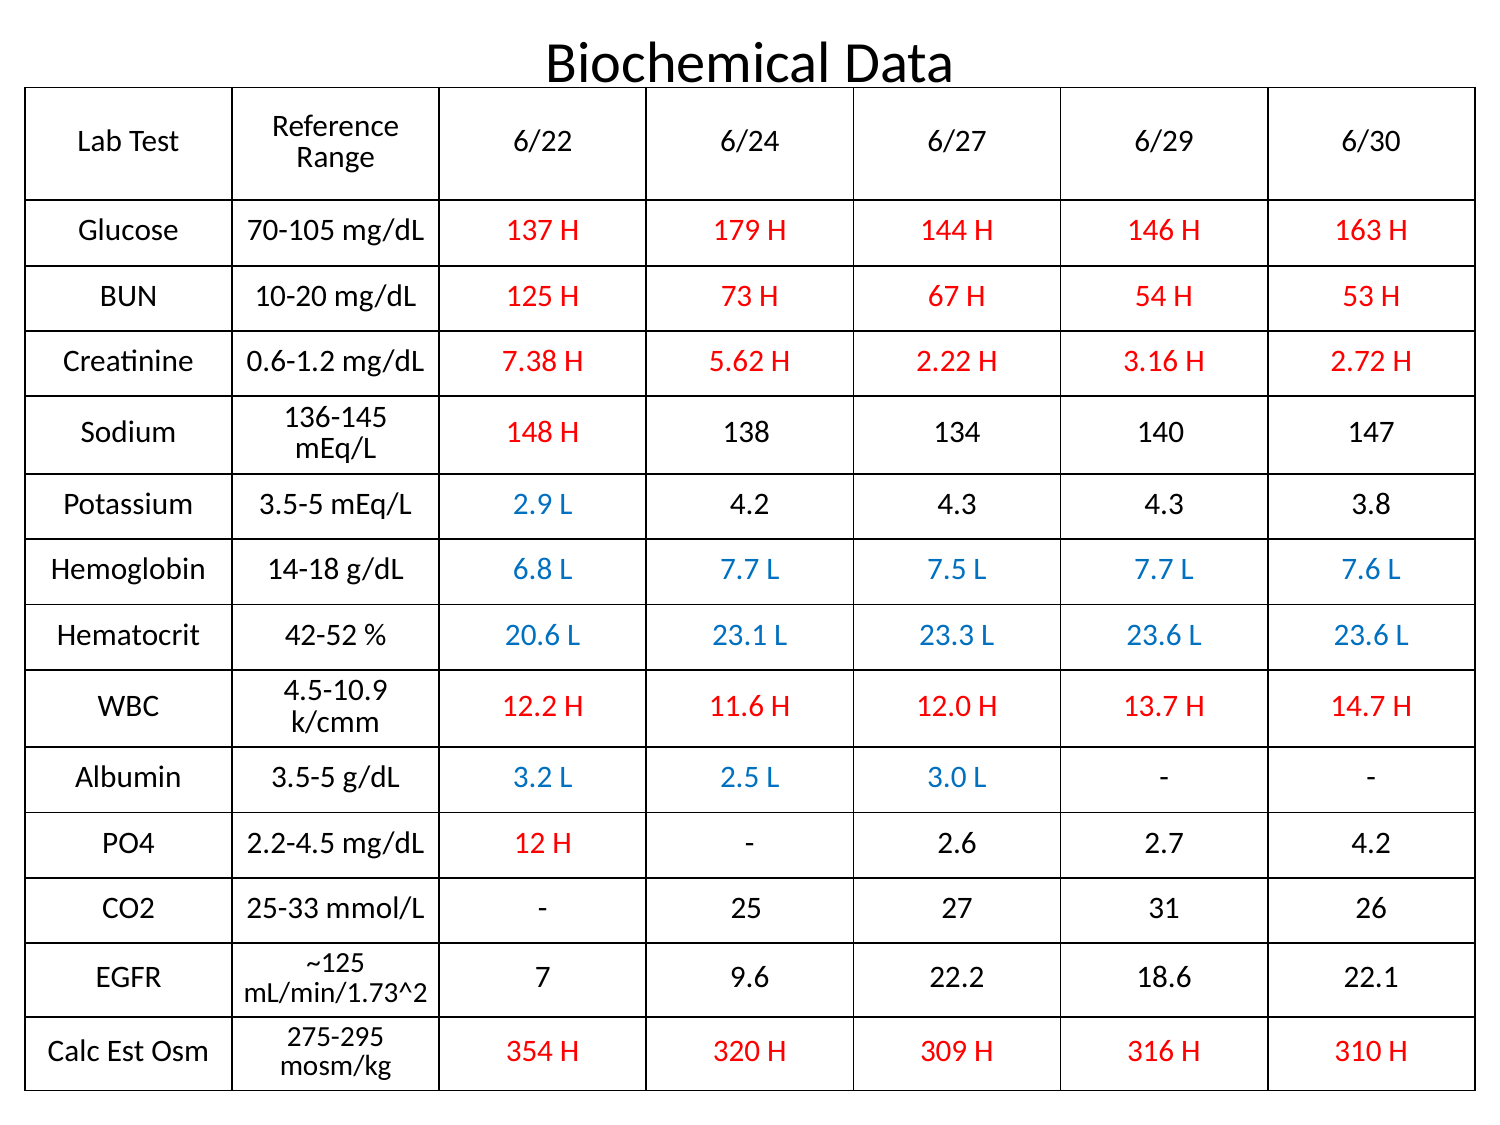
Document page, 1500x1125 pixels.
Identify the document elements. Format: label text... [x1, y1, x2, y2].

table_cell 125 H [440, 267, 645, 330]
table_cell Sodium [26, 397, 231, 473]
table_cell 2.7 [1061, 813, 1267, 877]
table_cell 2.22 H [854, 332, 1060, 395]
table_cell 316 H [1061, 1018, 1267, 1090]
table_header 6/24 [647, 88, 853, 199]
table_cell 67 H [854, 267, 1060, 330]
table_cell 11.6 H [647, 671, 853, 746]
table_cell 137 H [440, 201, 645, 265]
table_cell - [1061, 748, 1267, 812]
table_cell 25 [647, 879, 853, 942]
table_cell 7.38 H [440, 332, 645, 395]
table_cell 54 H [1061, 267, 1267, 330]
table_cell 179 H [647, 201, 853, 265]
table_cell 23.1 L [647, 605, 853, 669]
table_cell 22.1 [1269, 944, 1474, 1016]
table_cell 309 H [854, 1018, 1060, 1090]
table_cell 12.0 H [854, 671, 1060, 746]
table_cell 6.8 L [440, 540, 645, 604]
table_cell Hemoglobin [26, 540, 231, 604]
table_cell 3.5-5 g/dL [233, 748, 438, 812]
table_cell WBC [26, 671, 231, 746]
table_cell 5.62 H [647, 332, 853, 395]
table_cell 354 H [440, 1018, 645, 1090]
table_cell 12 H [440, 813, 645, 877]
table_cell Glucose [26, 201, 231, 265]
table_cell Potassium [26, 475, 231, 538]
table_cell - [647, 813, 853, 877]
table_cell 20.6 L [440, 605, 645, 669]
table_cell 7.6 L [1269, 540, 1474, 604]
table_header 6/27 [854, 88, 1060, 199]
table_cell 25-33 mmol/L [233, 879, 438, 942]
table_cell 73 H [647, 267, 853, 330]
table_cell 13.7 H [1061, 671, 1267, 746]
table_cell 2.5 L [647, 748, 853, 812]
table_cell 2.72 H [1269, 332, 1474, 395]
table_cell 3.8 [1269, 475, 1474, 538]
table_cell 320 H [647, 1018, 853, 1090]
table_cell Hematocrit [26, 605, 231, 669]
table_cell - [440, 879, 645, 942]
table_cell 3.2 L [440, 748, 645, 812]
table_cell 23.6 L [1061, 605, 1267, 669]
table_header Reference Range [233, 88, 438, 199]
table_cell 31 [1061, 879, 1267, 942]
table_cell 136-145 mEq/L [233, 397, 438, 473]
table_cell 310 H [1269, 1018, 1474, 1090]
table_cell 144 H [854, 201, 1060, 265]
table_cell 10-20 mg/dL [233, 267, 438, 330]
table_header Lab Test [26, 88, 231, 199]
table_cell 146 H [1061, 201, 1267, 265]
table_cell 9.6 [647, 944, 853, 1016]
table_cell 2.6 [854, 813, 1060, 877]
table_cell 53 H [1269, 267, 1474, 330]
table_cell 4.2 [1269, 813, 1474, 877]
table_cell 14.7 H [1269, 671, 1474, 746]
table_cell 4.2 [647, 475, 853, 538]
table_cell 7.7 L [647, 540, 853, 604]
table_cell 70-105 mg/dL [233, 201, 438, 265]
table_cell 12.2 H [440, 671, 645, 746]
table_cell CO2 [26, 879, 231, 942]
table_cell 138 [647, 397, 853, 473]
table_cell 3.5-5 mEq/L [233, 475, 438, 538]
table_cell 7.5 L [854, 540, 1060, 604]
table_cell 2.9 L [440, 475, 645, 538]
table_cell 275-295 mosm/kg [233, 1018, 438, 1090]
table_cell Albumin [26, 748, 231, 812]
table_cell 23.6 L [1269, 605, 1474, 669]
table_cell 18.6 [1061, 944, 1267, 1016]
table_cell 0.6-1.2 mg/dL [233, 332, 438, 395]
table_cell 134 [854, 397, 1060, 473]
table_cell 14-18 g/dL [233, 540, 438, 604]
table_cell 4.3 [1061, 475, 1267, 538]
table_cell 23.3 L [854, 605, 1060, 669]
table_cell BUN [26, 267, 231, 330]
table_cell 3.16 H [1061, 332, 1267, 395]
table_header 6/30 [1269, 88, 1474, 199]
table_header 6/29 [1061, 88, 1267, 199]
table_cell PO4 [26, 813, 231, 877]
table_cell 26 [1269, 879, 1474, 942]
title Biochemical Data [75, 6, 1425, 87]
table_cell - [1269, 748, 1474, 812]
table_cell 4.5-10.9 k/cmm [233, 671, 438, 746]
table_cell 42-52 % [233, 605, 438, 669]
table_cell 147 [1269, 397, 1474, 473]
table_cell 22.2 [854, 944, 1060, 1016]
table_cell 148 H [440, 397, 645, 473]
table_cell 7 [440, 944, 645, 1016]
table_cell 27 [854, 879, 1060, 942]
table_cell EGFR [26, 944, 231, 1016]
table_cell Calc Est Osm [26, 1018, 231, 1090]
table_cell 2.2-4.5 mg/dL [233, 813, 438, 877]
table_cell Creatinine [26, 332, 231, 395]
table_cell 4.3 [854, 475, 1060, 538]
table_header 6/22 [440, 88, 645, 199]
table_cell 163 H [1269, 201, 1474, 265]
table_cell 3.0 L [854, 748, 1060, 812]
table_cell ~125 mL/min/1.73^2 [233, 944, 438, 1016]
table_cell 7.7 L [1061, 540, 1267, 604]
table_cell 140 [1061, 397, 1267, 473]
